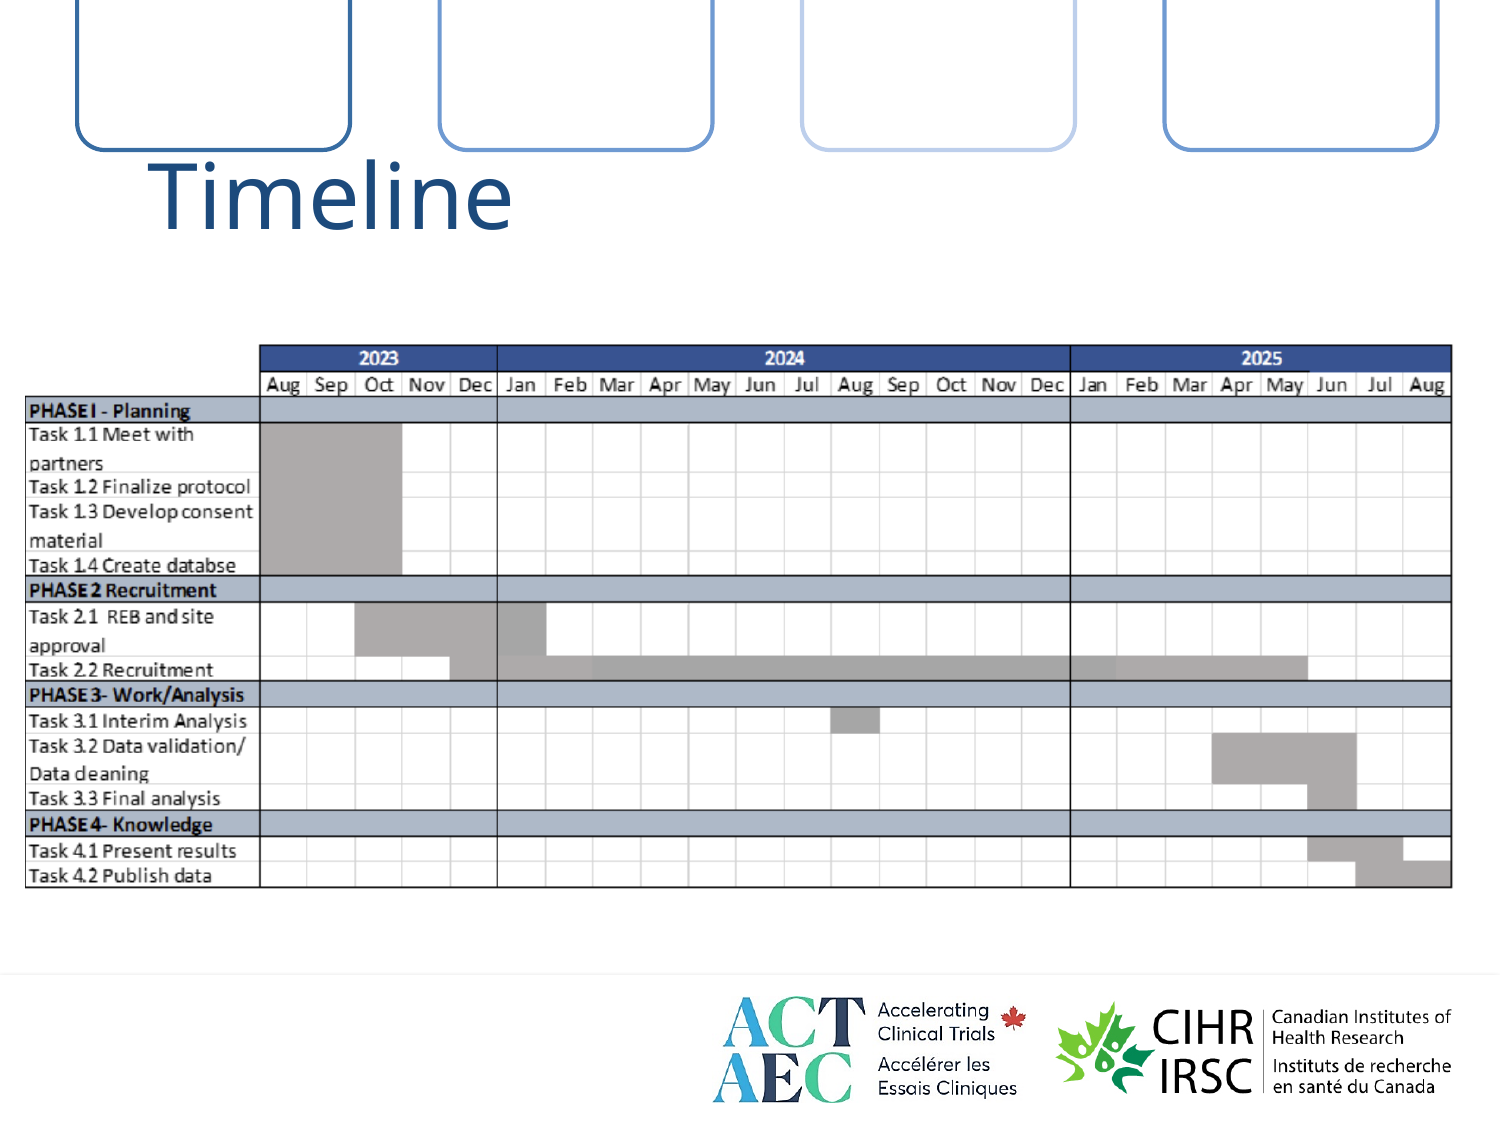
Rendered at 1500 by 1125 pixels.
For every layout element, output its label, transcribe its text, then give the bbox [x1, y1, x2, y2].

title Timeline [340, 137, 450, 148]
picture [1050, 997, 1468, 1102]
picture [0, 318, 1473, 906]
title Timeline [702, 137, 812, 148]
picture [712, 996, 1026, 1103]
title Timeline [1065, 137, 1175, 148]
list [62, 149, 1463, 317]
